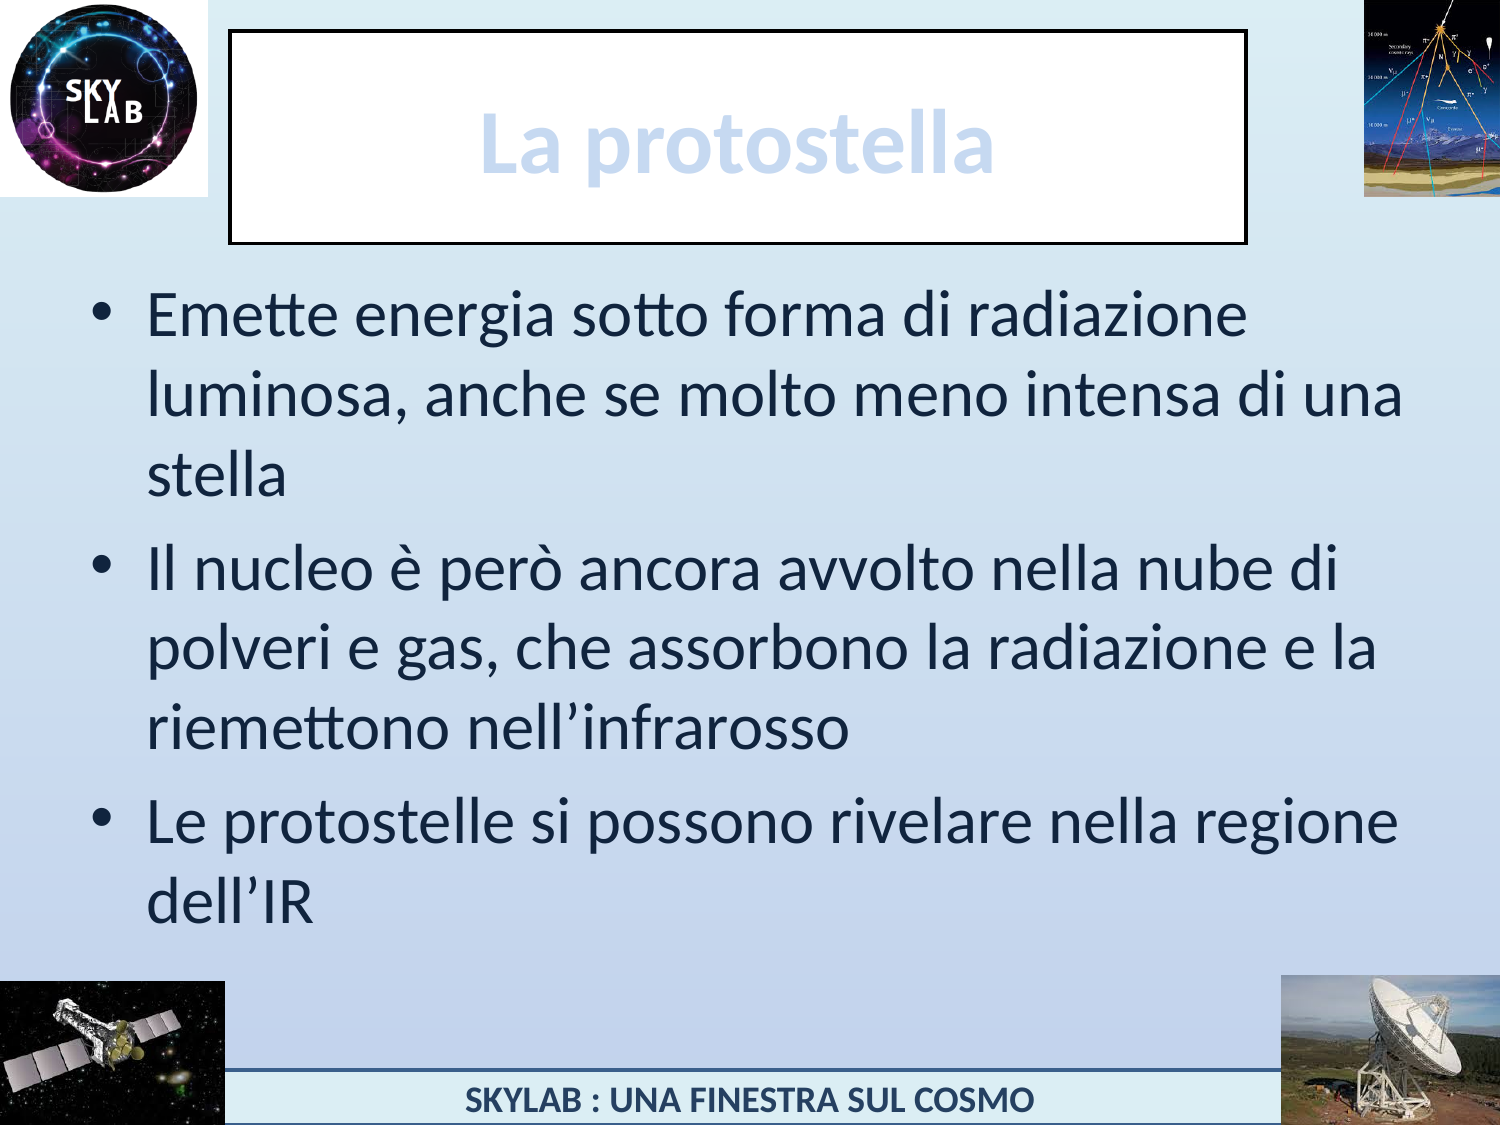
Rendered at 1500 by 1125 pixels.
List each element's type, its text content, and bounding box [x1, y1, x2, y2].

list Emette energia sotto forma di radiazione luminosa, anche se molto meno intensa di una stella Il nucleo è però ancora avvolto nella nube di polveri e gas, che assorbono la radiazione e la riemettono nell’infrarosso Le protostelle si possono rivelare nella regione dell’IR [74, 262, 1426, 1006]
picture [0, 981, 225, 1125]
title La protostella [228, 29, 1248, 245]
picture [0, 0, 208, 197]
picture [1281, 975, 1500, 1125]
picture [1364, 0, 1500, 197]
